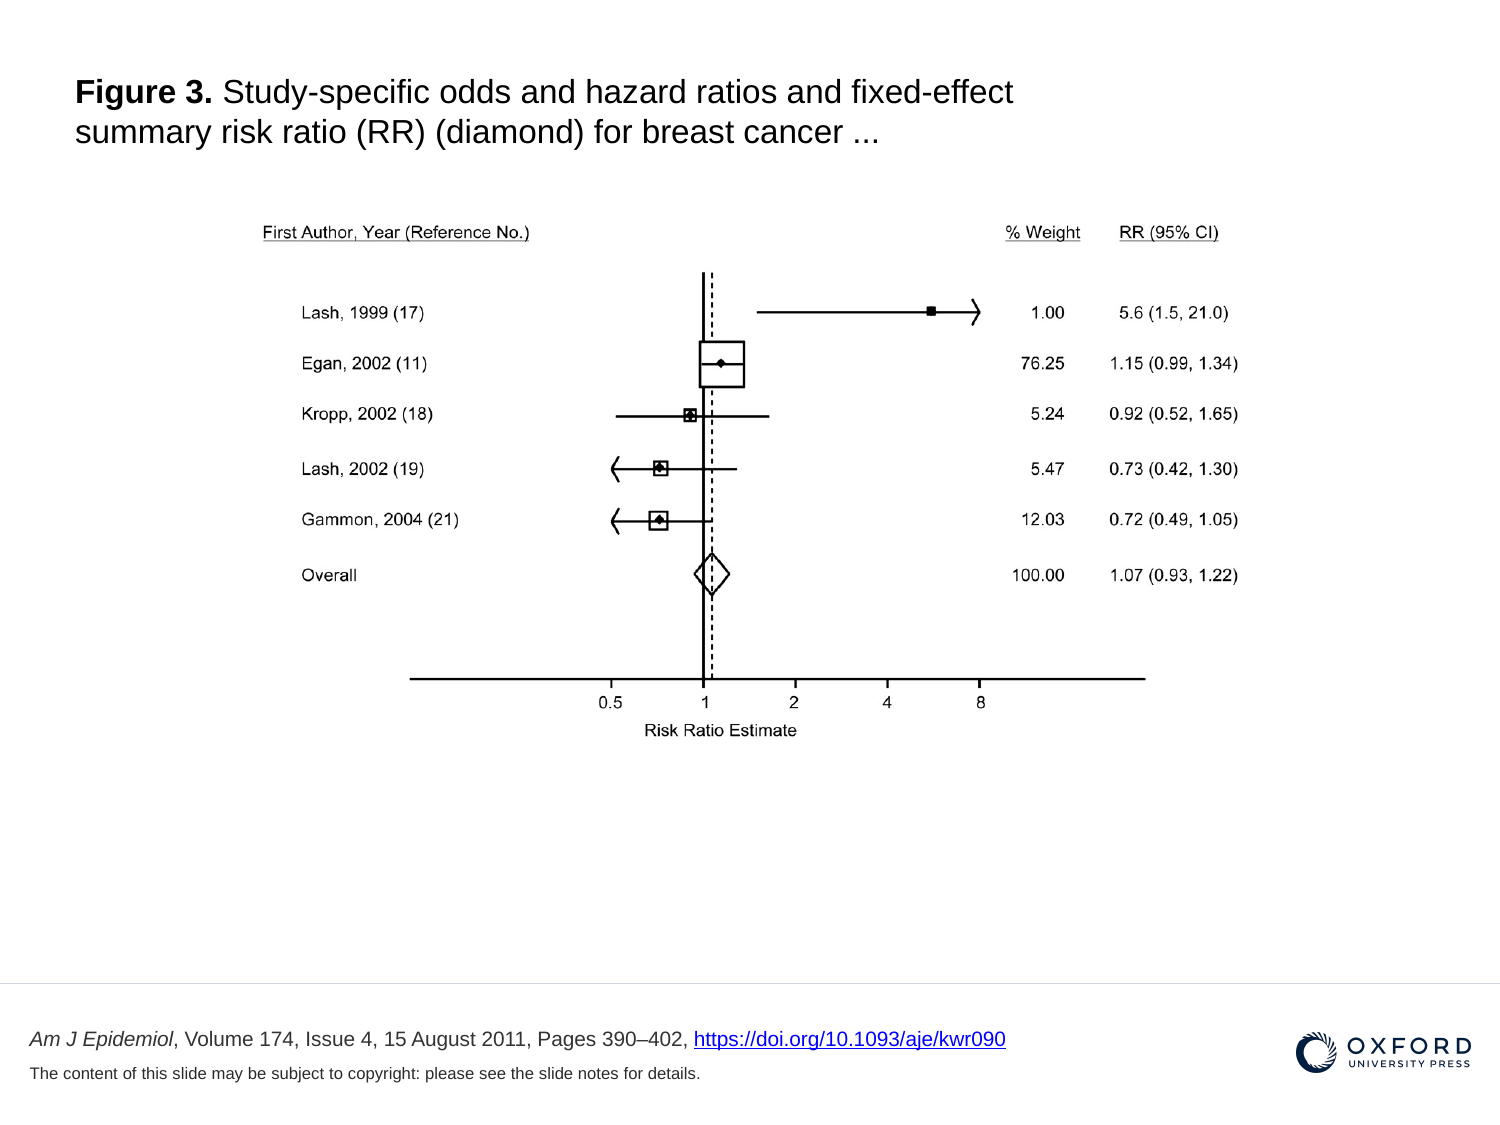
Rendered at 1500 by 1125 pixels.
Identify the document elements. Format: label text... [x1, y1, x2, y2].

picture [262, 224, 1238, 737]
footer Am J Epidemiol, Volume 174, Issue 4, 15 August 2011, Pages 390–402, https://doi.org/10.1093/aje/kwr090 The content of this slide may be subject to copyright: please see the slide notes for details. [0, 983, 1260, 1125]
picture [1296, 1032, 1471, 1073]
title Figure 3. Study-specific odds and hazard ratios and fixed-effect summary risk ratio (RR) (diamond) for breast cancer ... [75, 69, 1078, 171]
